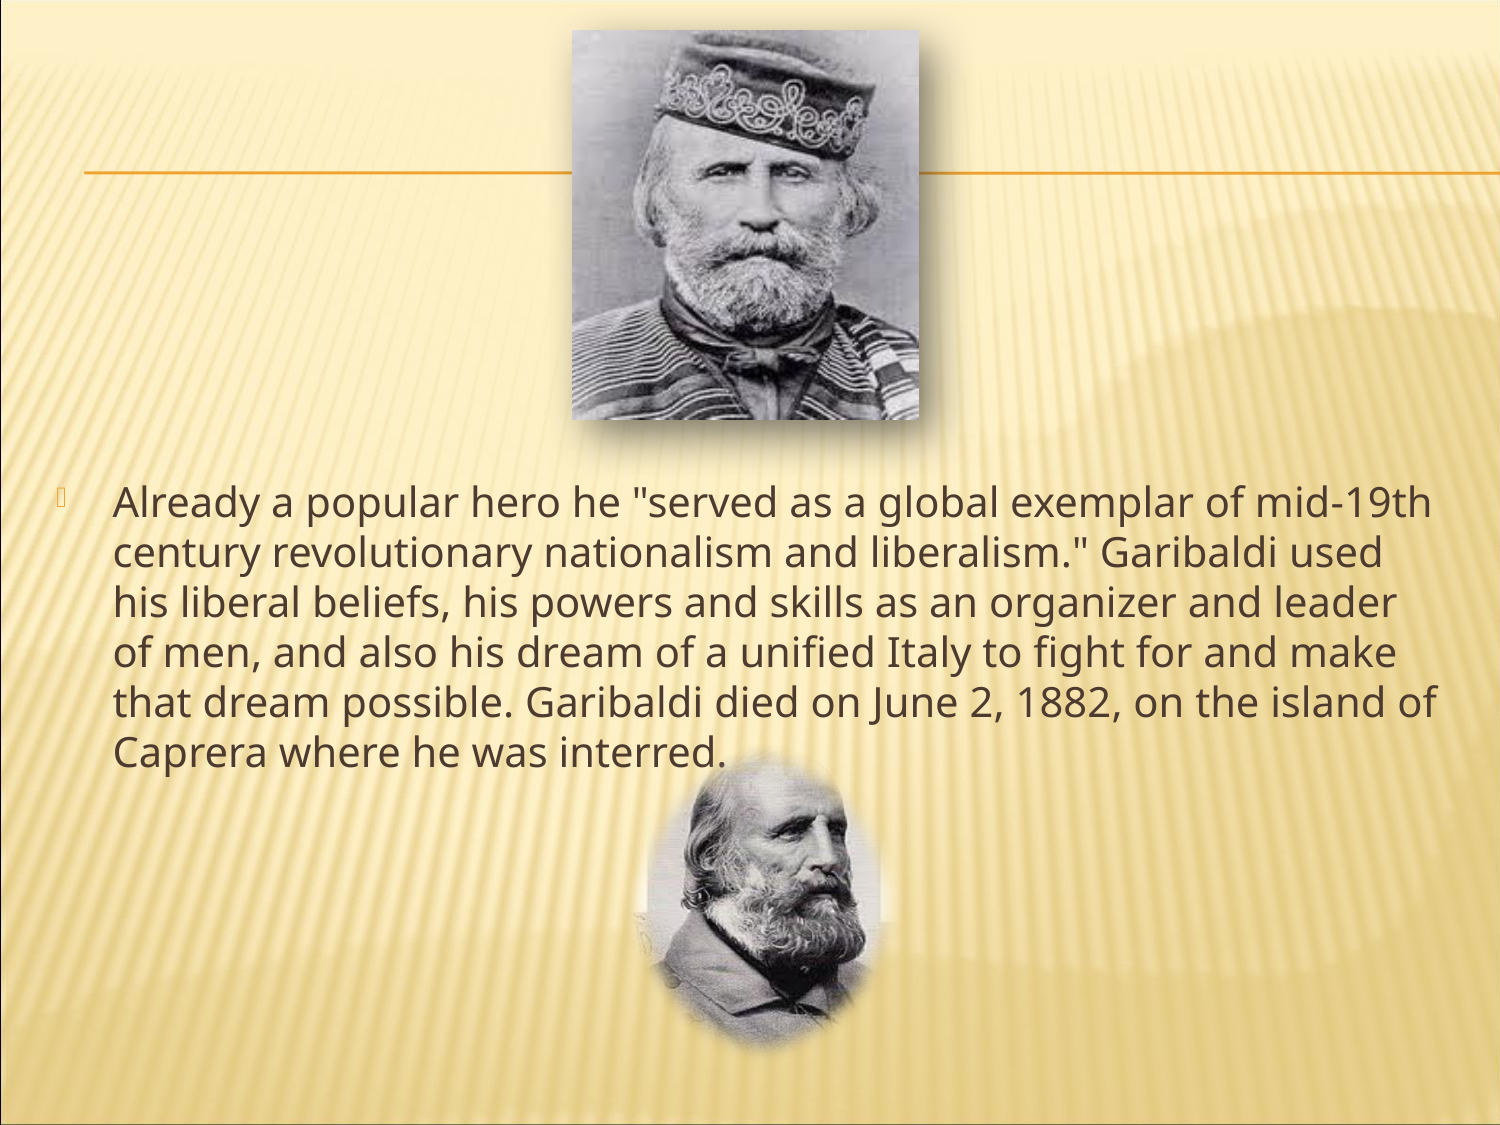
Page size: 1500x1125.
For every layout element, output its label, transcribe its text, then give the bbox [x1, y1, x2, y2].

list Already a popular hero he "served as a global exemplar of mid-19th century revolutionary nationalism and liberalism." Garibaldi used his liberal beliefs, his powers and skills as an organizer and leader of men, and also his dream of a unified Italy to fight for and make that dream possible. Garibaldi died on June 2, 1882, on the island of Caprera where he was interred. [41, 467, 1462, 1121]
picture [0, 0, 1500, 1125]
